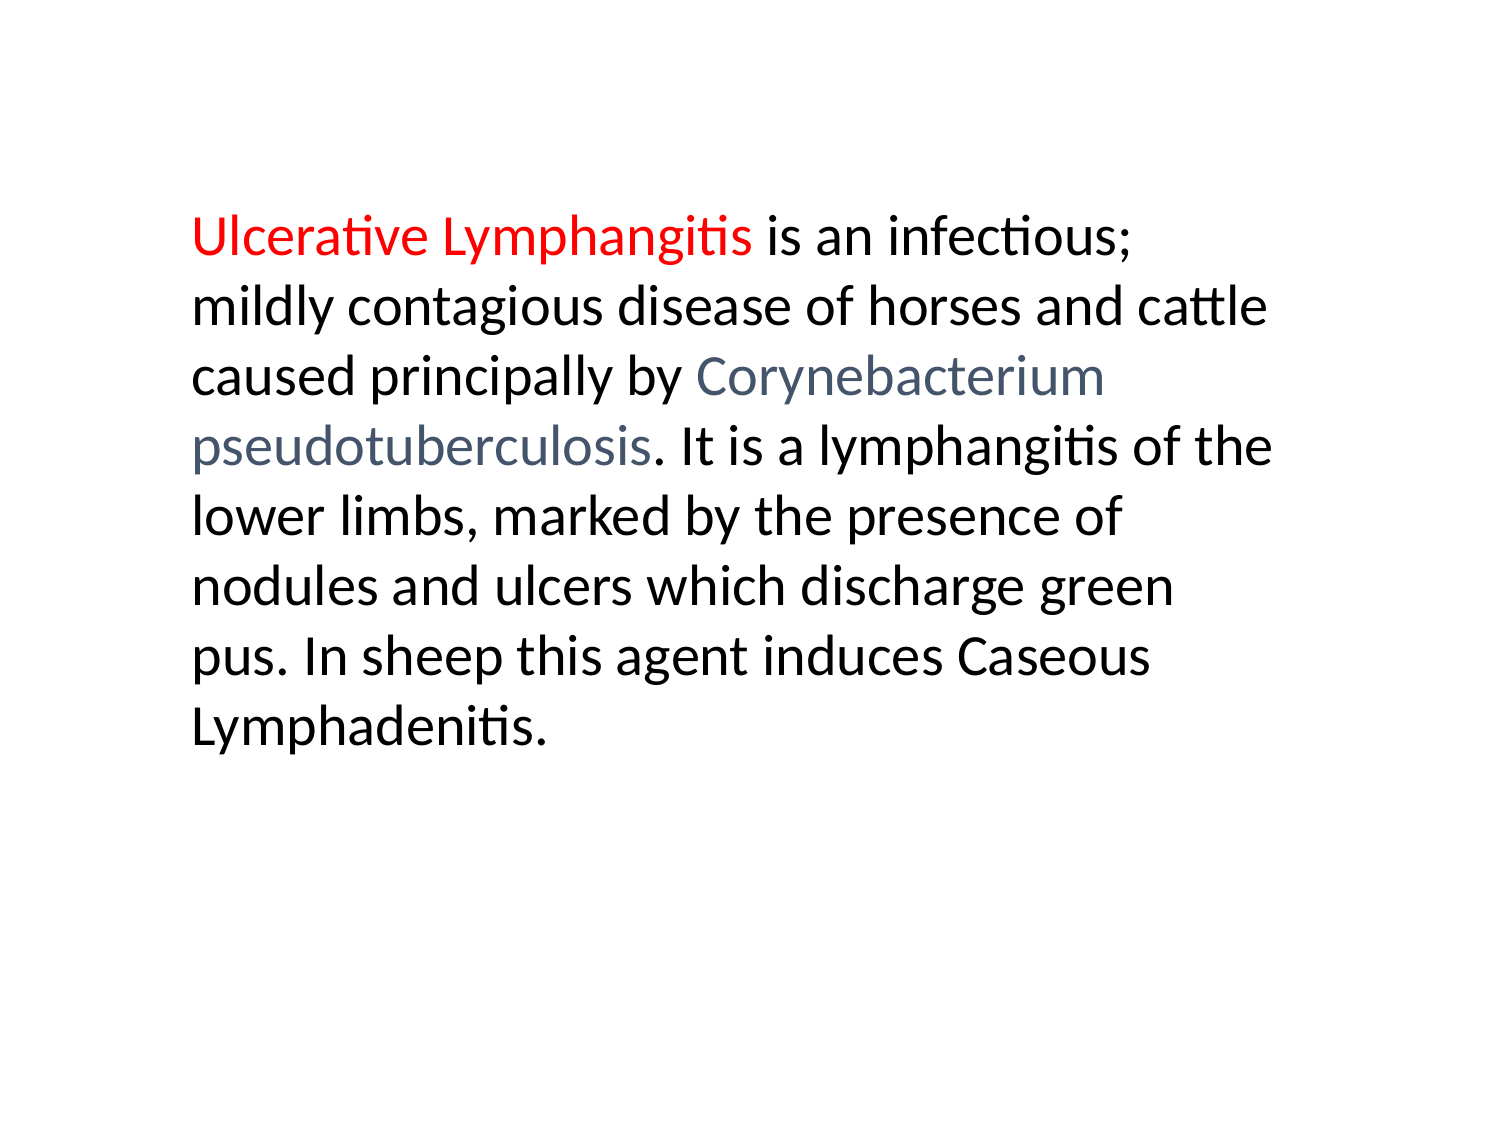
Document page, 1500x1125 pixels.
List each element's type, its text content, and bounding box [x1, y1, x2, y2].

text_box Ulcerative Lymphangitis is an infectious; mildly contagious disease of horses and cattle caused principally by Corynebacterium pseudotuberculosis. It is a lymphangitis of the lower limbs, marked by the presence of nodules and ulcers which discharge green pus. In sheep this agent induces Caseous Lymphadenitis. [176, 189, 1389, 765]
